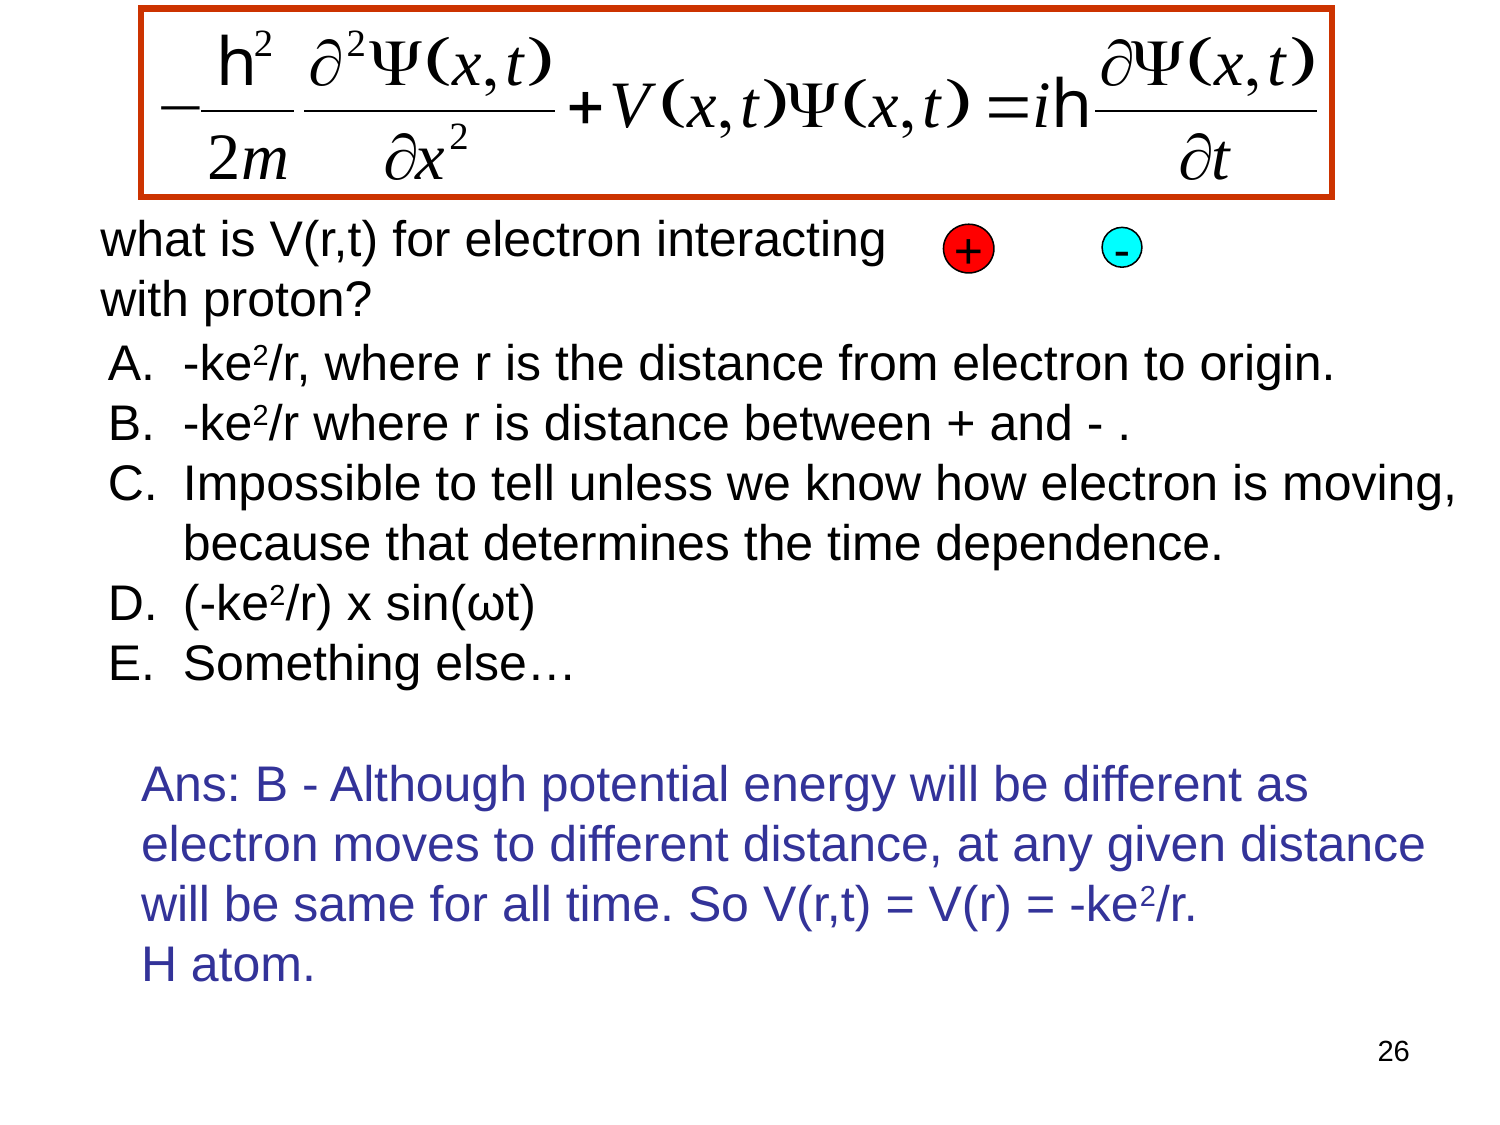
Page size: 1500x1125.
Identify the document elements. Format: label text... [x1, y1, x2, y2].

slide_number 26 [1074, 1024, 1426, 1103]
text_box Ans: B - Although potential energy will be different as electron moves to different distance, at any given distance will be same for all time. So V(r,t) = V(r) = -ke2/r. H atom. [126, 743, 1442, 999]
text_box what is V(r,t) for electron interacting with proton? [85, 198, 903, 334]
text_box -ke2/r, where r is the distance from electron to origin. -ke2/r where r is distance between + and - . Impossible to tell unless we know how electron is moving, because that determines the time dependence. (-ke2/r) x sin(ωt) Something else… [93, 323, 1500, 699]
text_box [143, 11, 1329, 195]
text_box - [1102, 227, 1142, 268]
text_box + [943, 224, 994, 273]
